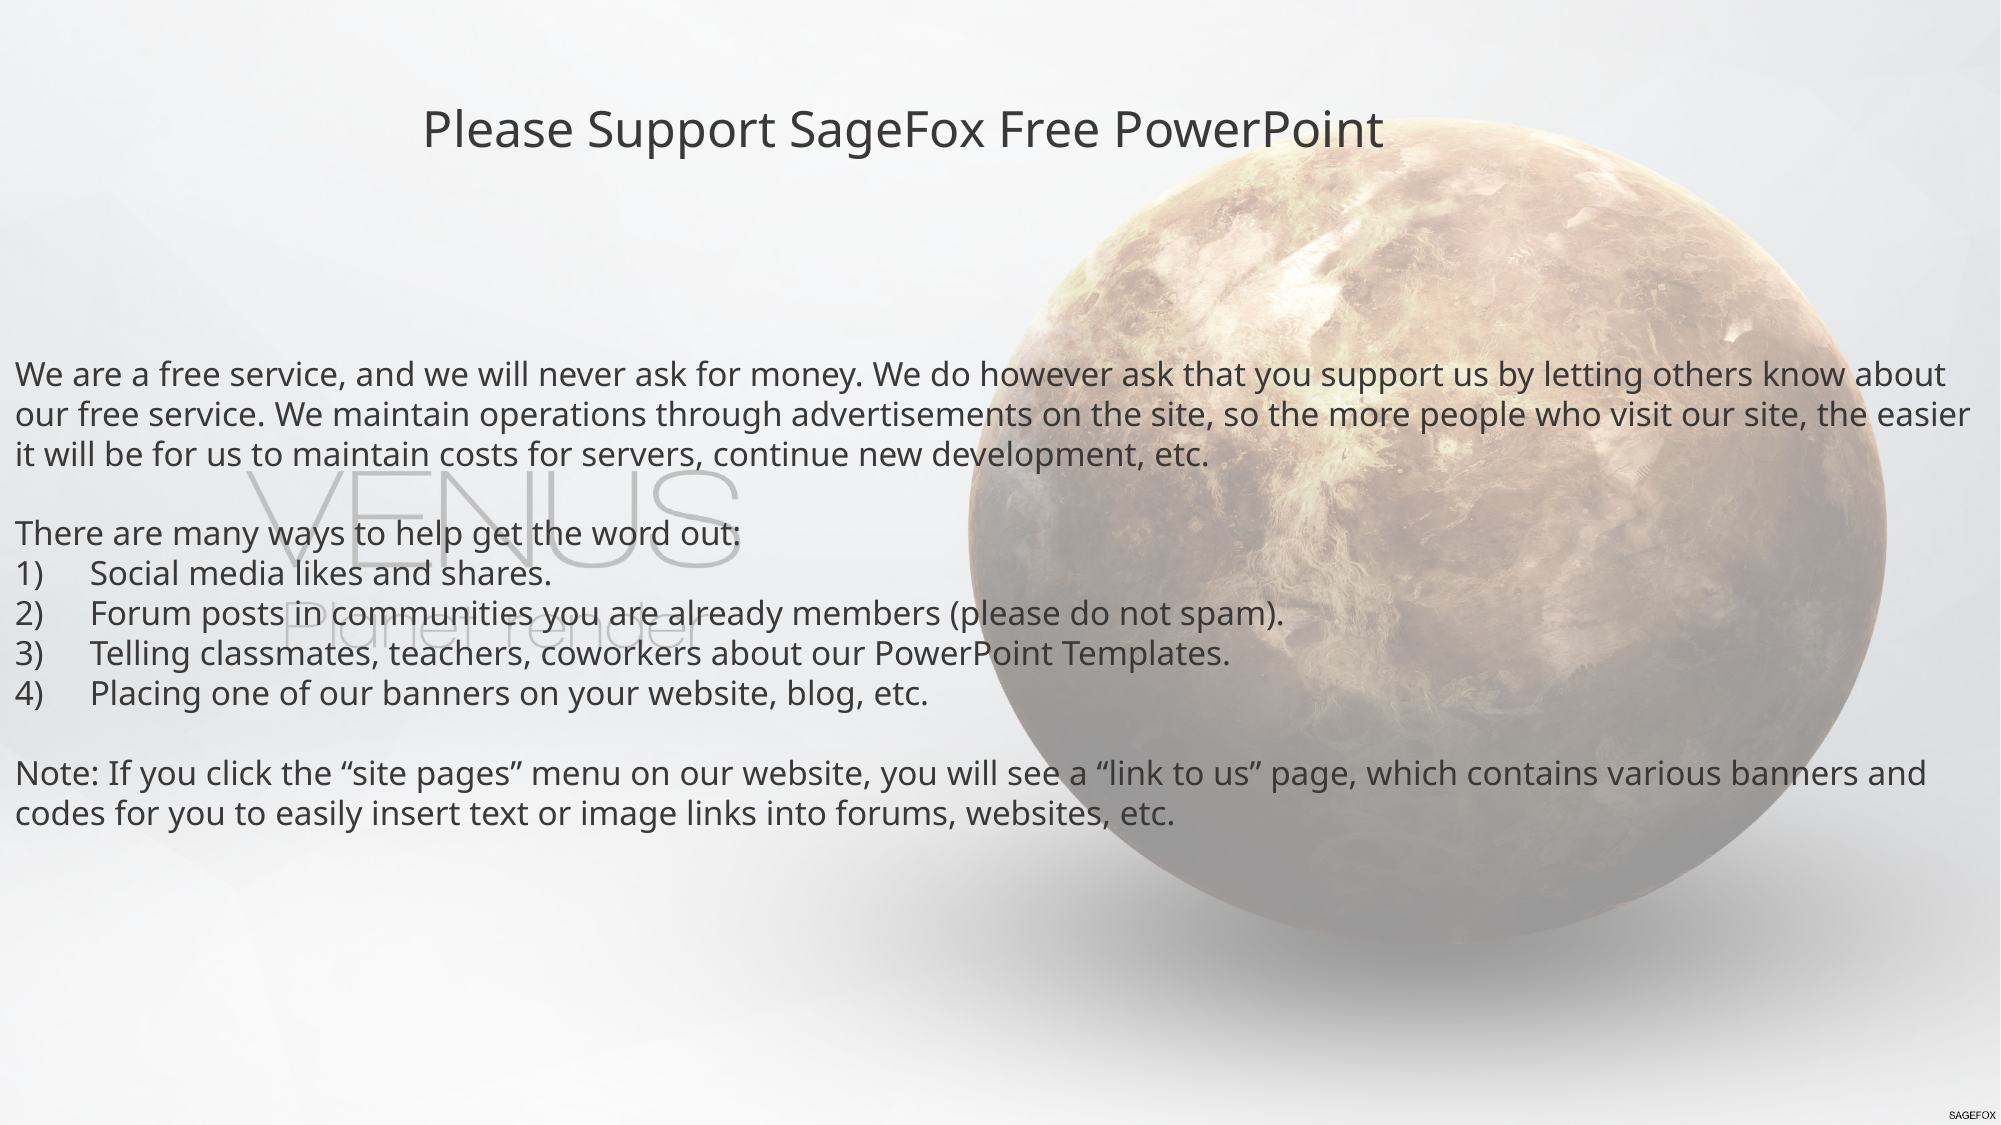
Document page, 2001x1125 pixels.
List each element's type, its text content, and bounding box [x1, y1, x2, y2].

title Please Support SageFox Free PowerPoint [363, 72, 1444, 190]
text_box We are a free service, and we will never ask for money. We do however ask that you support us by letting others know about our free service. We maintain operations through advertisements on the site, so the more people who visit our site, the easier it will be for us to maintain costs for servers, continue new development, etc. There are many ways to help get the word out: Social media likes and shares. Forum posts in communities you are already members (please do not spam). Telling classmates, teachers, coworkers about our PowerPoint Templates. Placing one of our banners on your website, blog, etc. Note: If you click the “site pages” menu on our website, you will see a “link to us” page, which contains various banners and codes for you to easily insert text or image links into forums, websites, etc. [0, 0, 2000, 1125]
